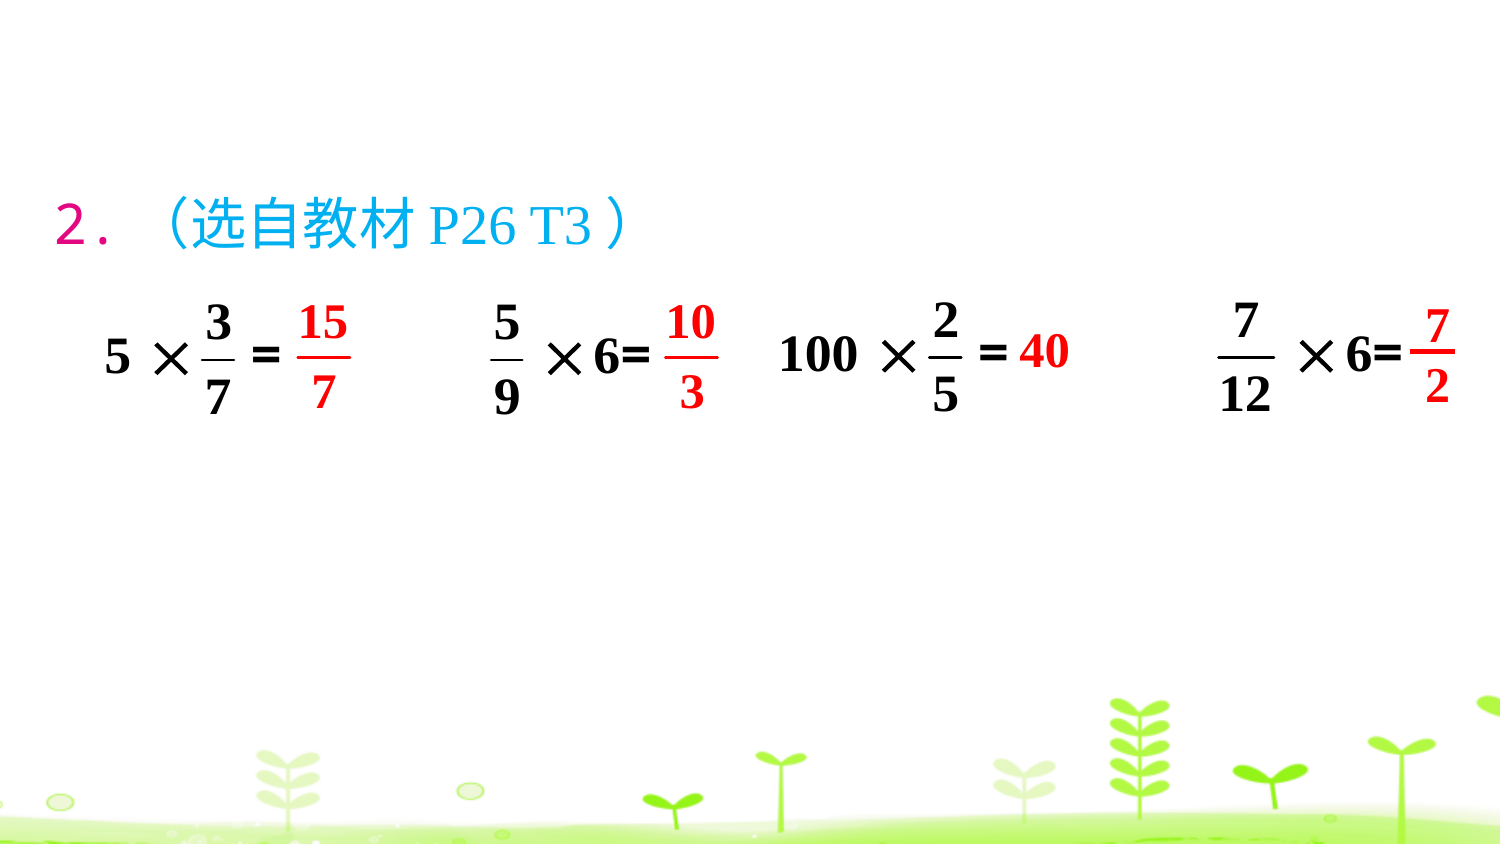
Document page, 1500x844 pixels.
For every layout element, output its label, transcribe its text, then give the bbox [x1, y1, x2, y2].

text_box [96, 282, 659, 427]
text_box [290, 292, 360, 418]
text_box 2.（选自教材P26 T3） [41, 182, 823, 262]
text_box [1410, 285, 1455, 422]
picture [0, 0, 1500, 844]
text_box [1013, 324, 1076, 379]
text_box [658, 292, 727, 418]
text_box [772, 279, 1411, 424]
